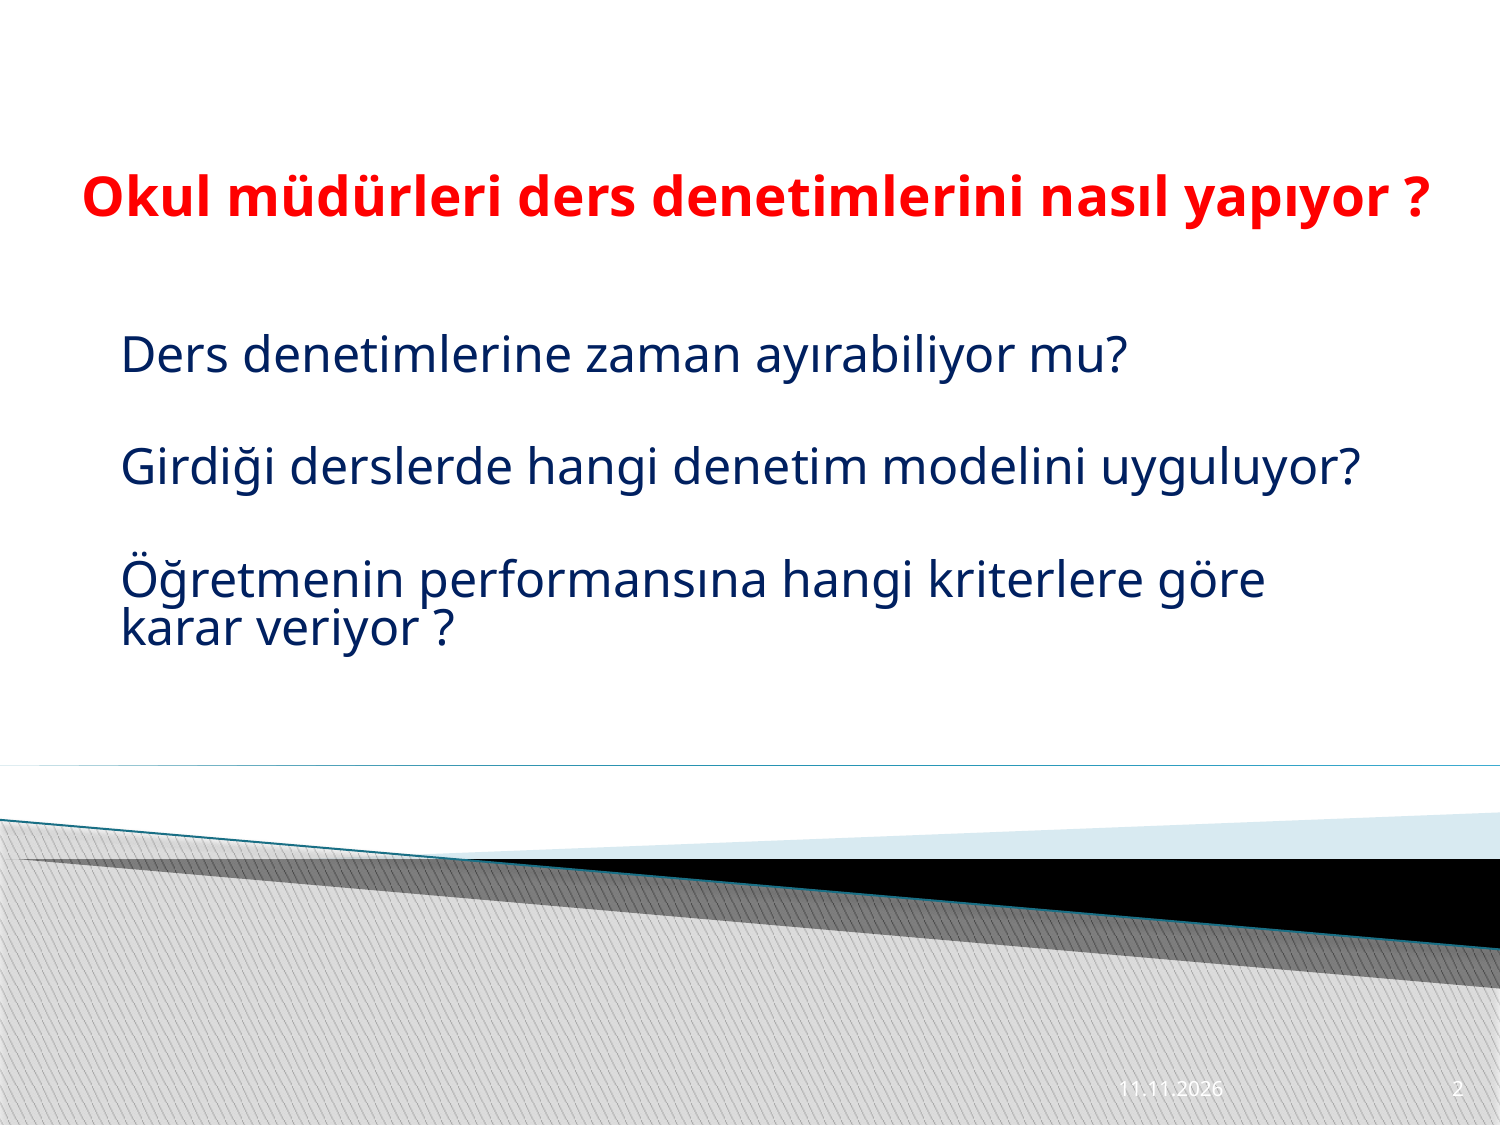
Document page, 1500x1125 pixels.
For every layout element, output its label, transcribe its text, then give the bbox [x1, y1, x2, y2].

subtitle Ders denetimlerine zaman ayırabiliyor mu? Girdiği derslerde hangi denetim modelini uyguluyor? Öğretmenin performansına hangi kriterlere göre karar veriyor ? [112, 326, 1388, 790]
slide_number 2 [1418, 1051, 1479, 1112]
title Okul müdürleri ders denetimlerini nasıl yapıyor ? [64, 101, 1447, 244]
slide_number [1103, 1051, 1418, 1112]
picture [5, 859, 1500, 989]
